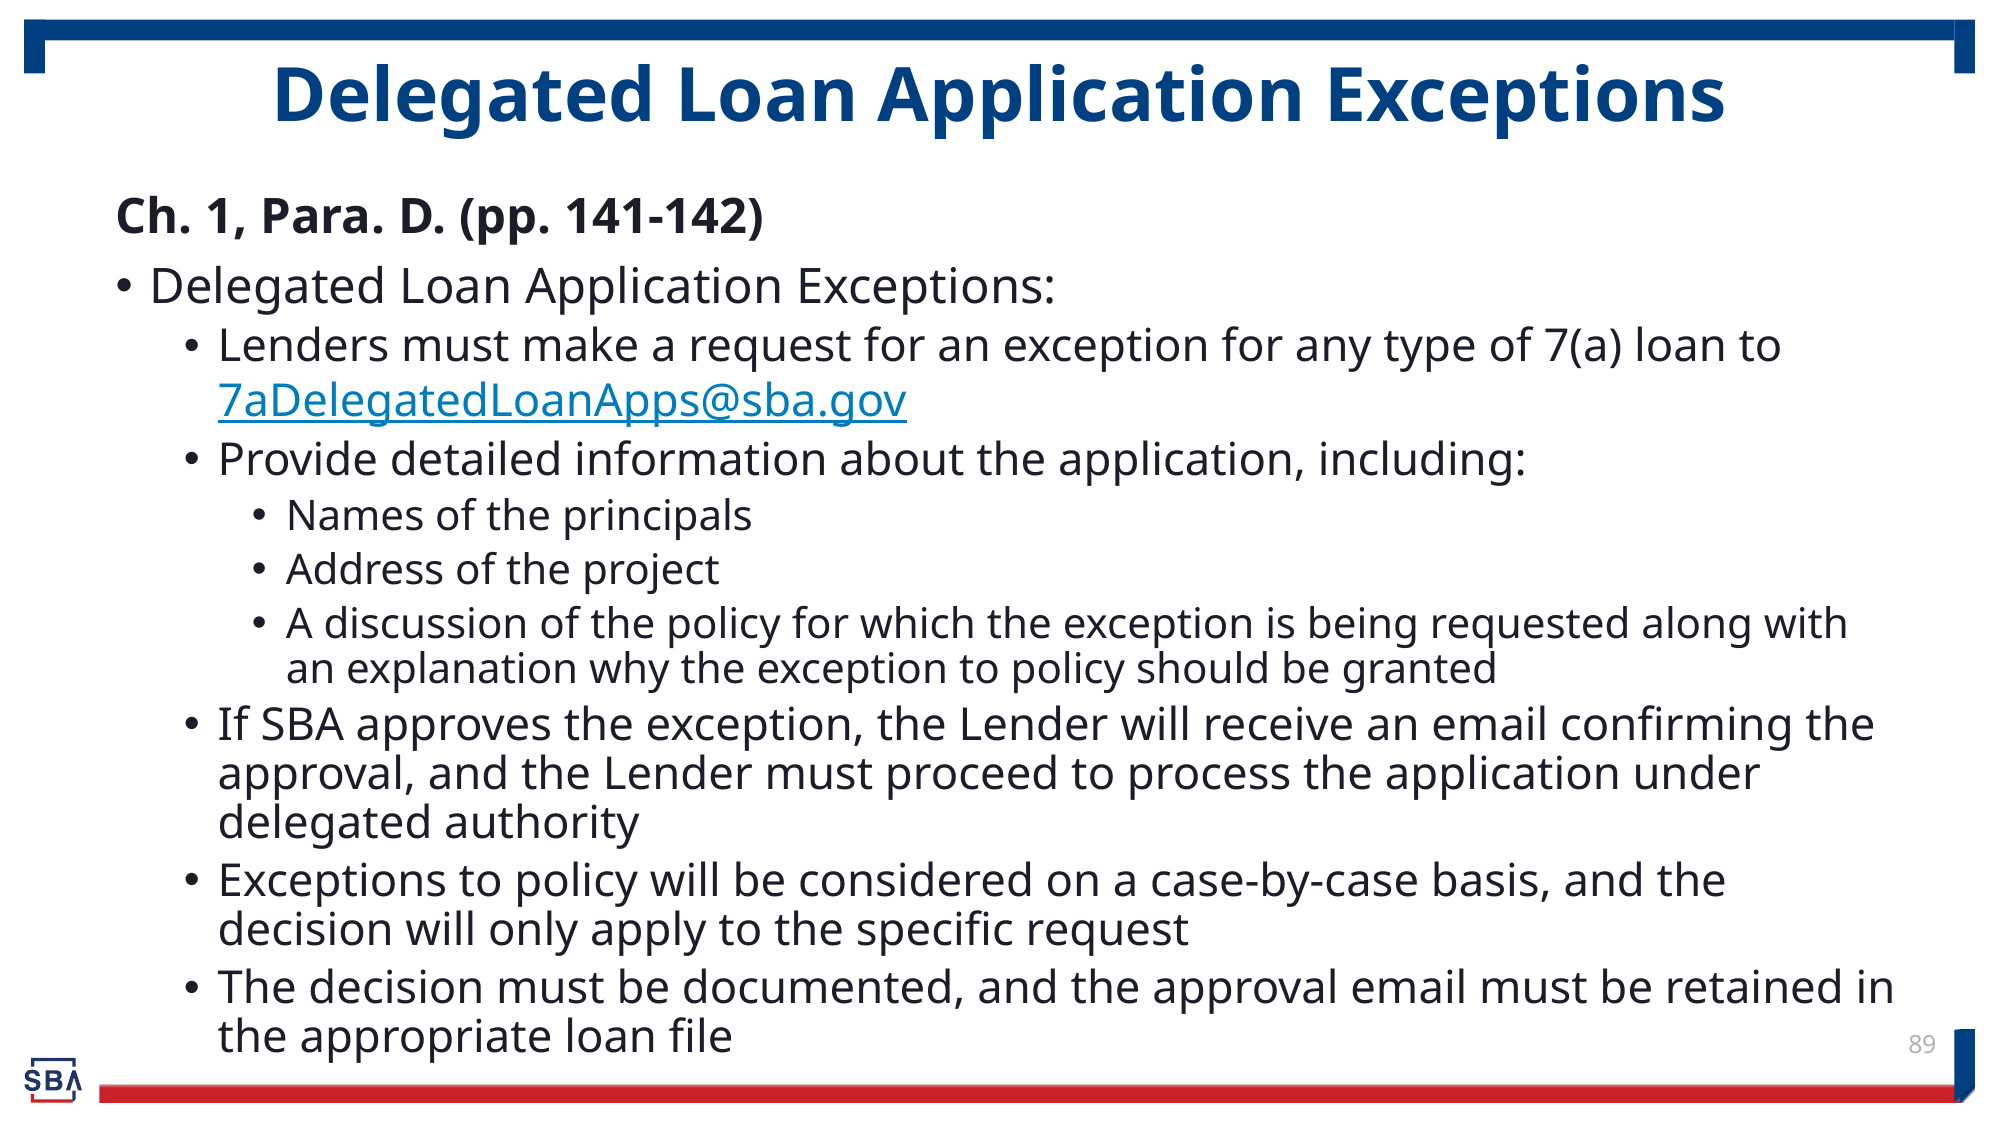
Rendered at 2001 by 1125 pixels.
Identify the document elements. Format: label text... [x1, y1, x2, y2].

slide_number 89 [1922, 1016, 1937, 1076]
title Delegated Loan Application Exceptions [51, 48, 1949, 154]
list Ch. 1, Para. D. (pp. 141-142) Delegated Loan Application Exceptions: Lenders must make a request for an exception for any type of 7(a) loan to 7aDelegatedLoanApps@sba.gov Provide detailed information about the application, including: Names of the principals Address of the project A discussion of the policy for which the exception is being requested along with an explanation why the exception to policy should be granted If SBA approves the exception, the Lender will receive an email confirming the approval, and the Lender must proceed to process the application under delegated authority Exceptions to policy will be considered on a case-by-case basis, and the decision will only apply to the specific request The decision must be documented, and the approval email must be retained in the appropriate loan file [100, 183, 1922, 1080]
